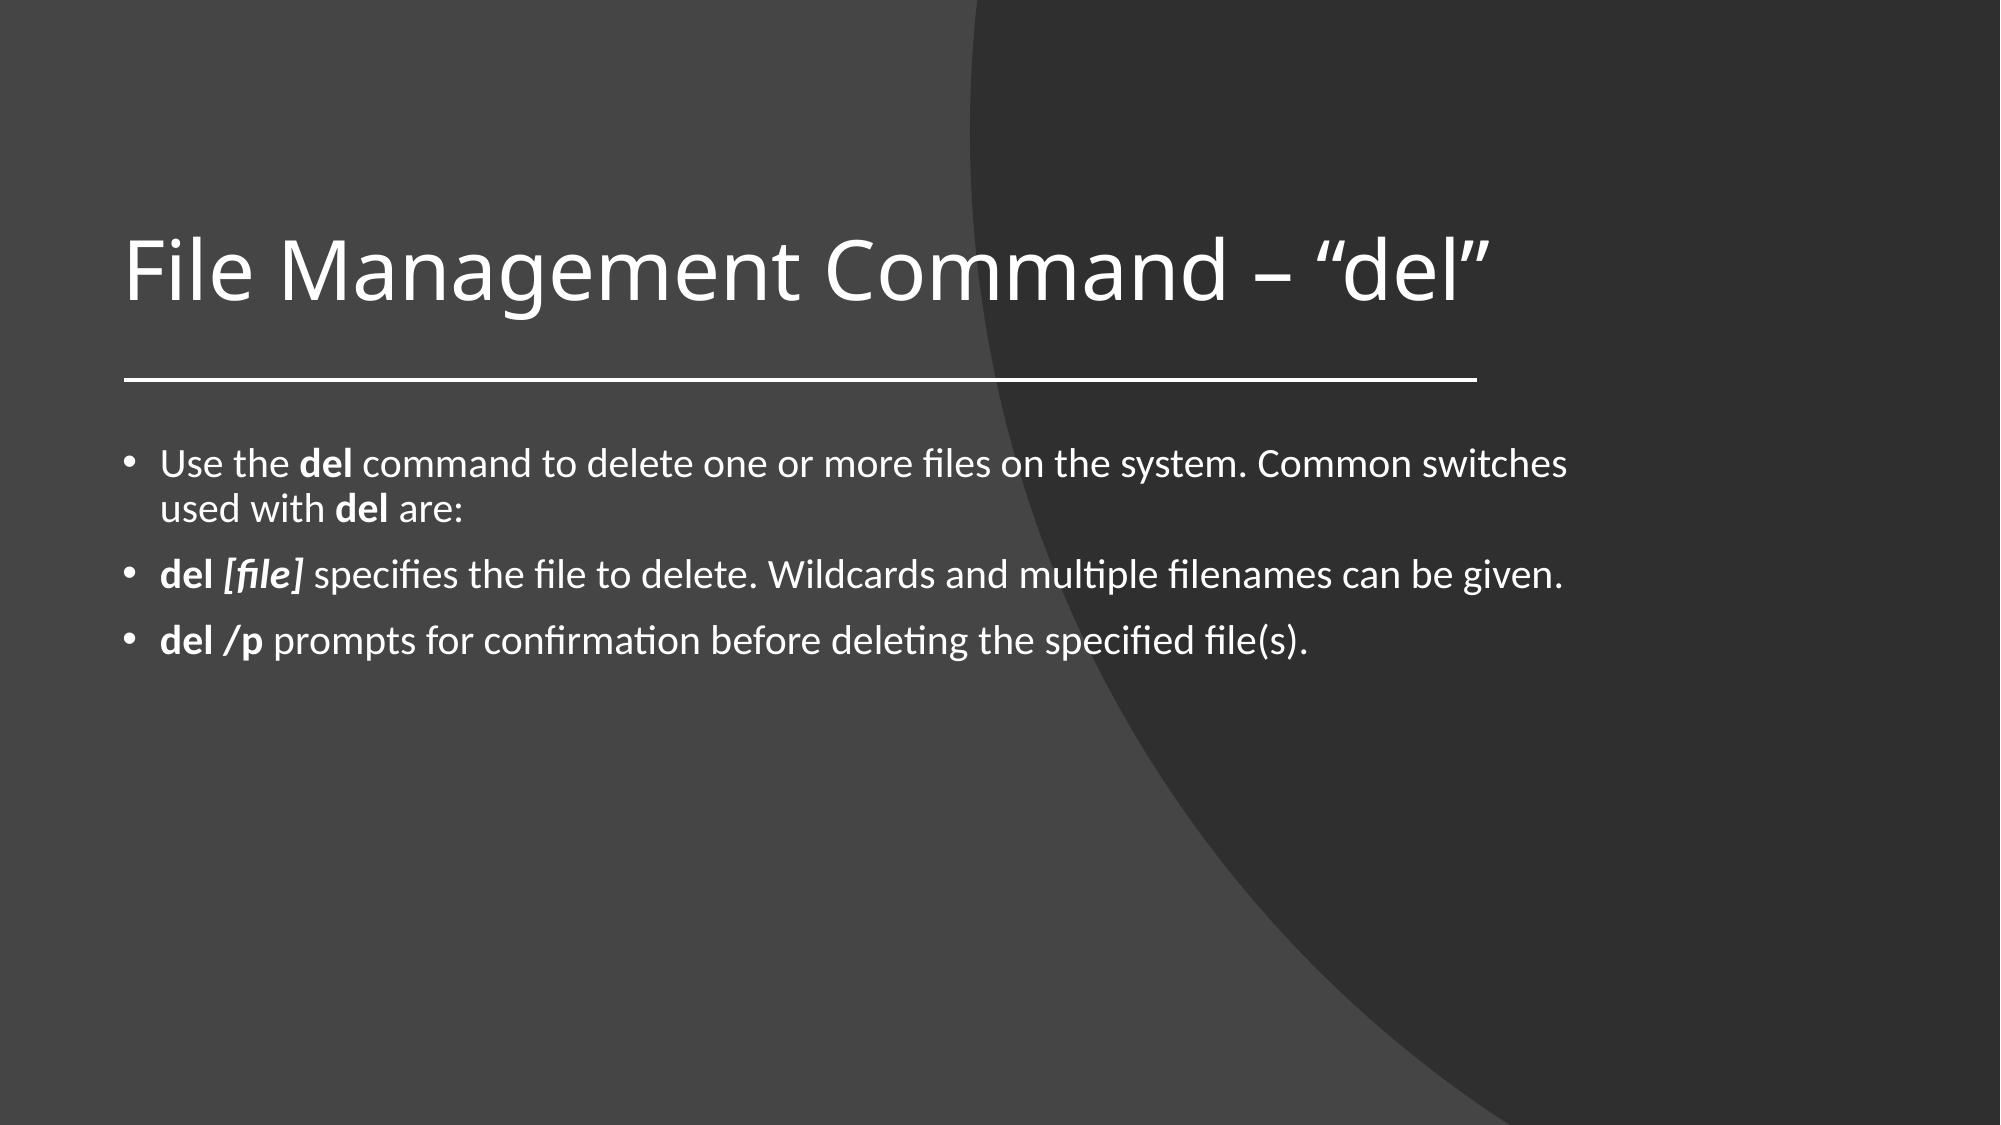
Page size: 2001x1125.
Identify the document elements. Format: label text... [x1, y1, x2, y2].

text_box [971, 0, 2000, 1125]
title File Management Command – “del” [107, 59, 1586, 327]
list Use the del command to delete one or more files on the system. Common switches used with del are: del [file] specifies the file to delete. Wildcards and multiple filenames can be given. del /p prompts for confirmation before deleting the specified file(s). [107, 433, 1586, 980]
